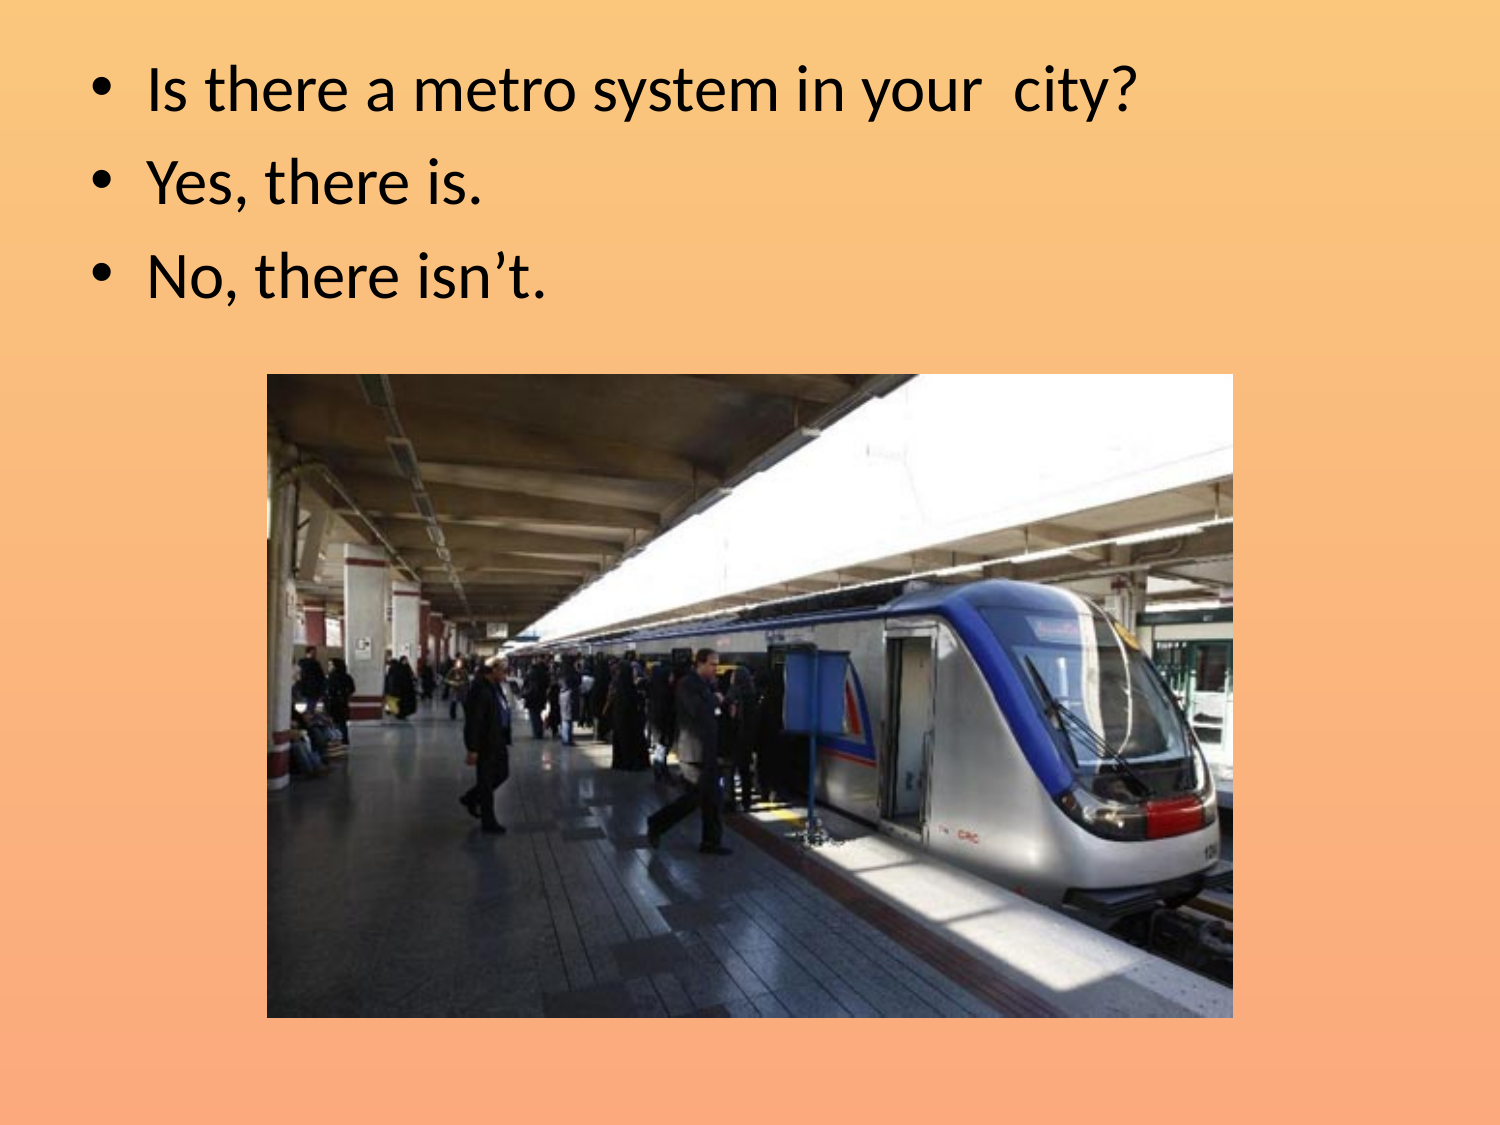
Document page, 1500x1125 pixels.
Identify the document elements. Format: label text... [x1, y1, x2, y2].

picture [267, 374, 1233, 1018]
list Is there a metro system in your city? Yes, there is. No, there isn’t. [75, 37, 1425, 1005]
